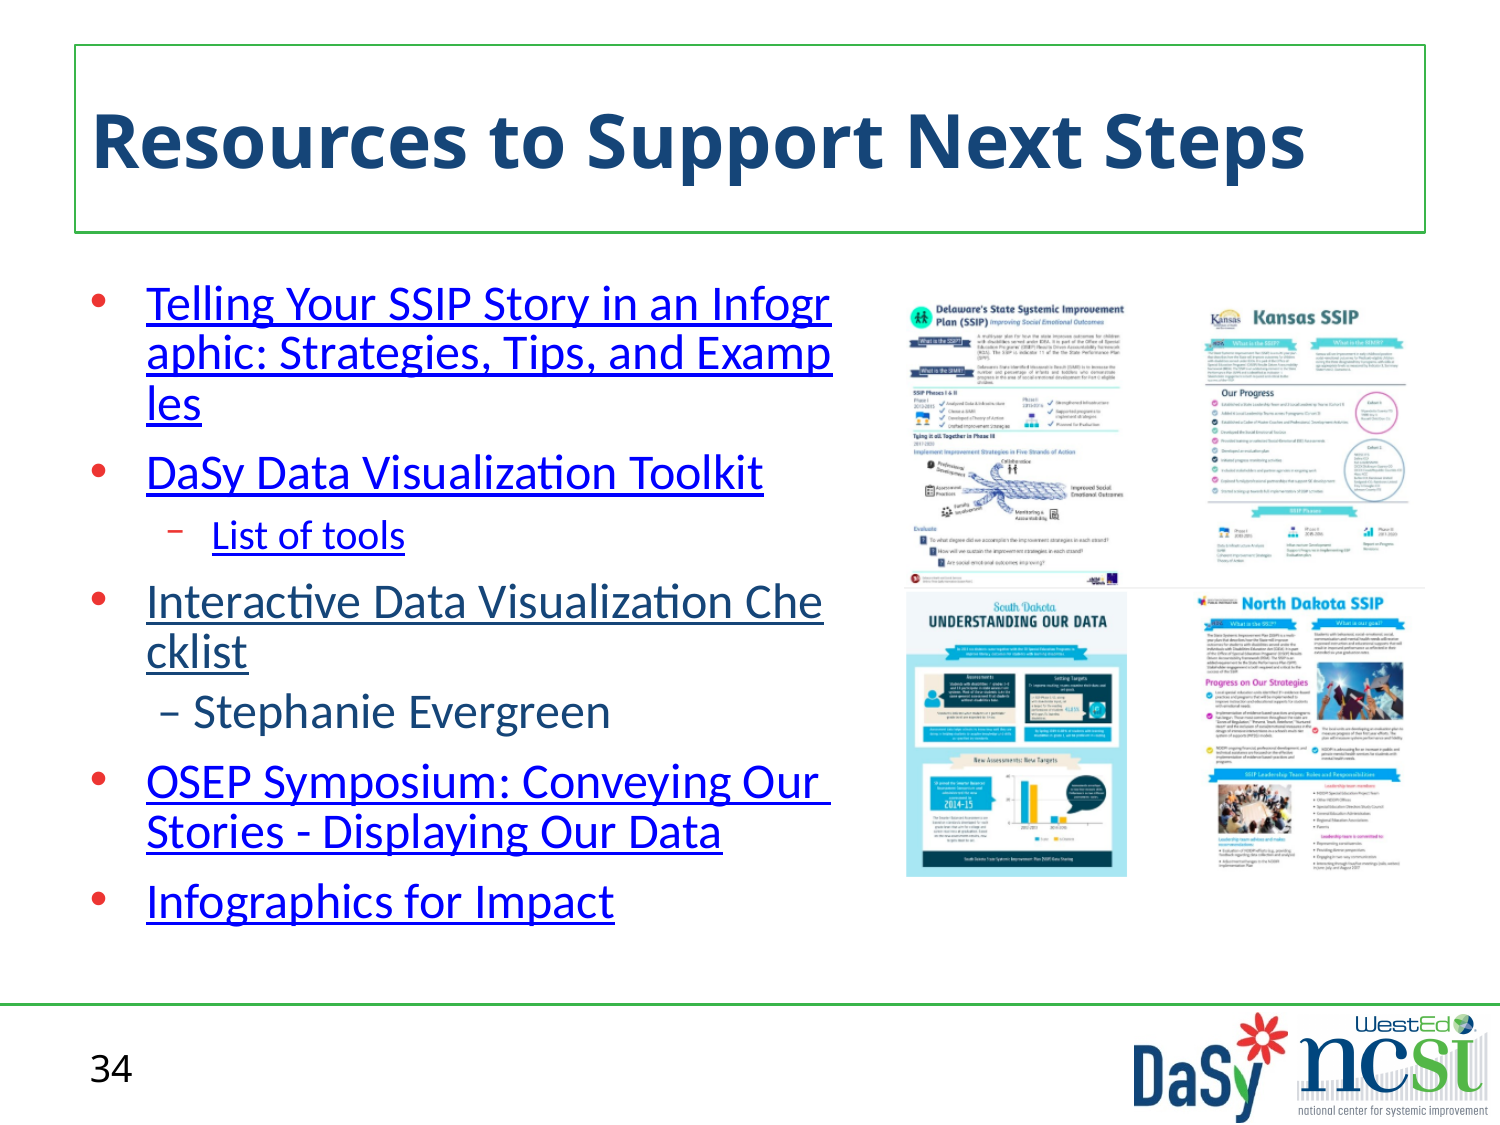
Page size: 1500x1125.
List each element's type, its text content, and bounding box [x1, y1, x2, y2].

list Telling Your SSIP Story in an Infographic: Strategies, Tips, and Examples DaSy Data Visualization Toolkit List of tools Interactive Data Visualization Checklist – Stephanie Evergreen OSEP Symposium: Conveying Our Stories - Displaying Our Data Infographics for Impact [75, 262, 850, 925]
picture [903, 299, 1426, 888]
picture [1134, 1012, 1288, 1123]
title Resources to Support Next Steps [74, 44, 1426, 234]
slide_number 34 [75, 1038, 425, 1098]
picture [1297, 1014, 1491, 1117]
